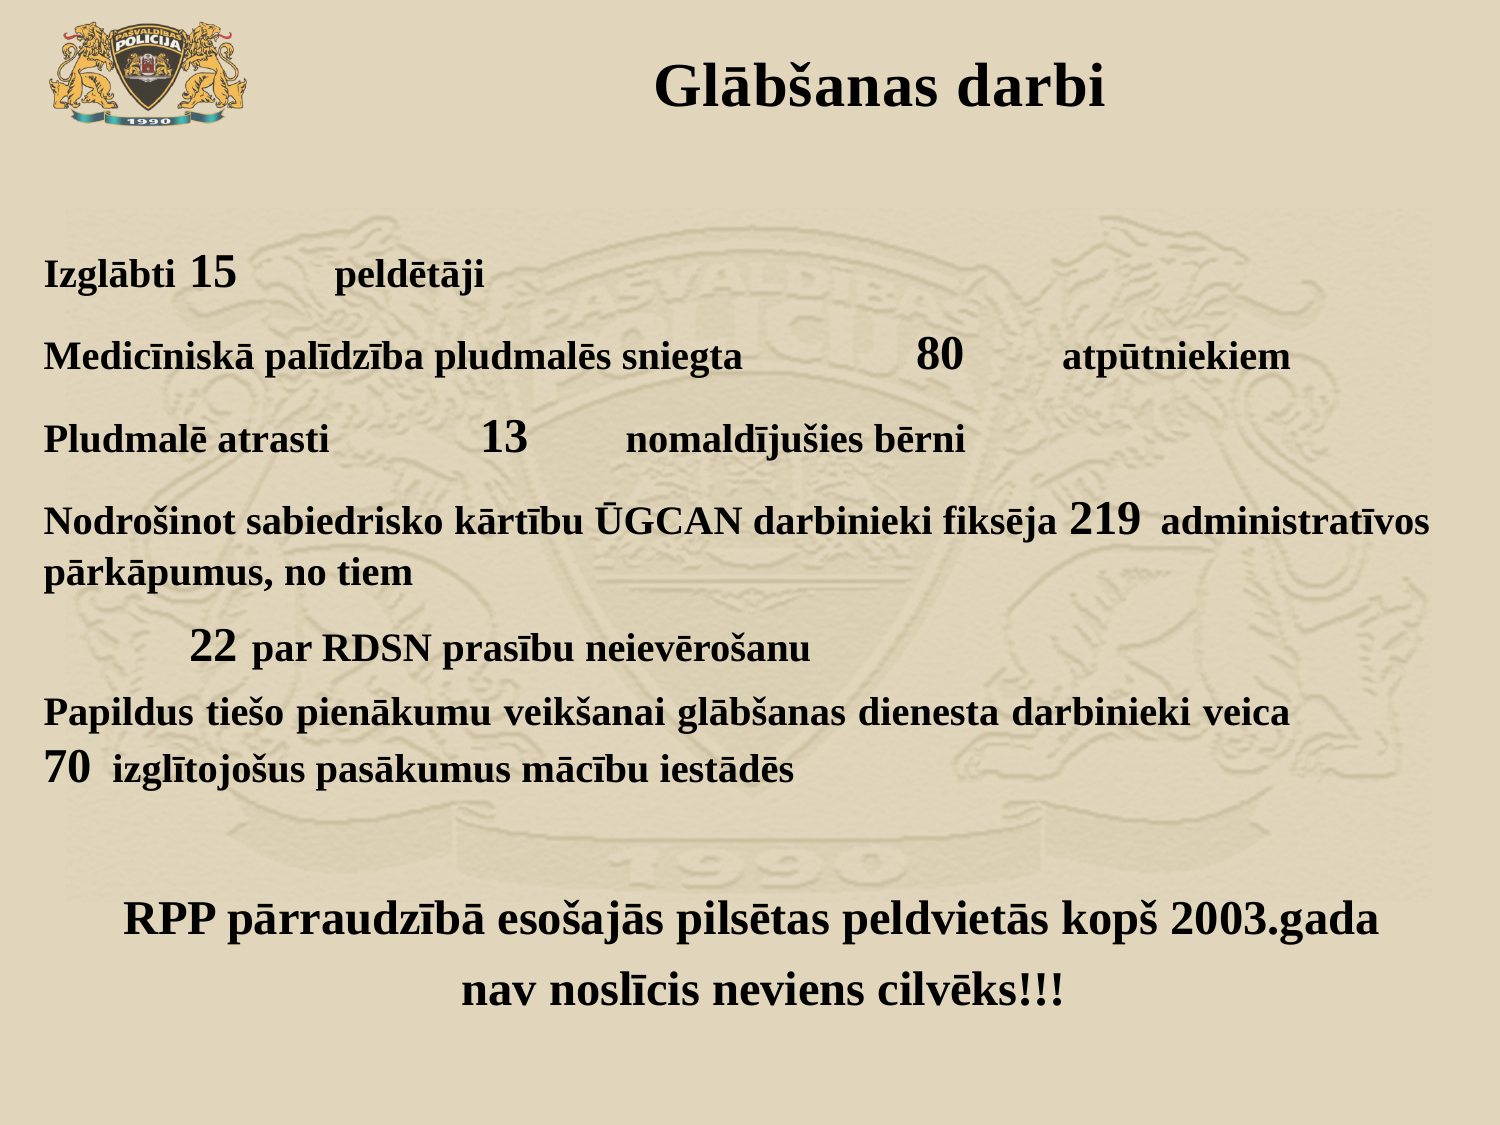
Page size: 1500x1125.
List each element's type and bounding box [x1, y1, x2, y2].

text_box [0, 0, 1500, 1125]
picture [0, 0, 290, 148]
